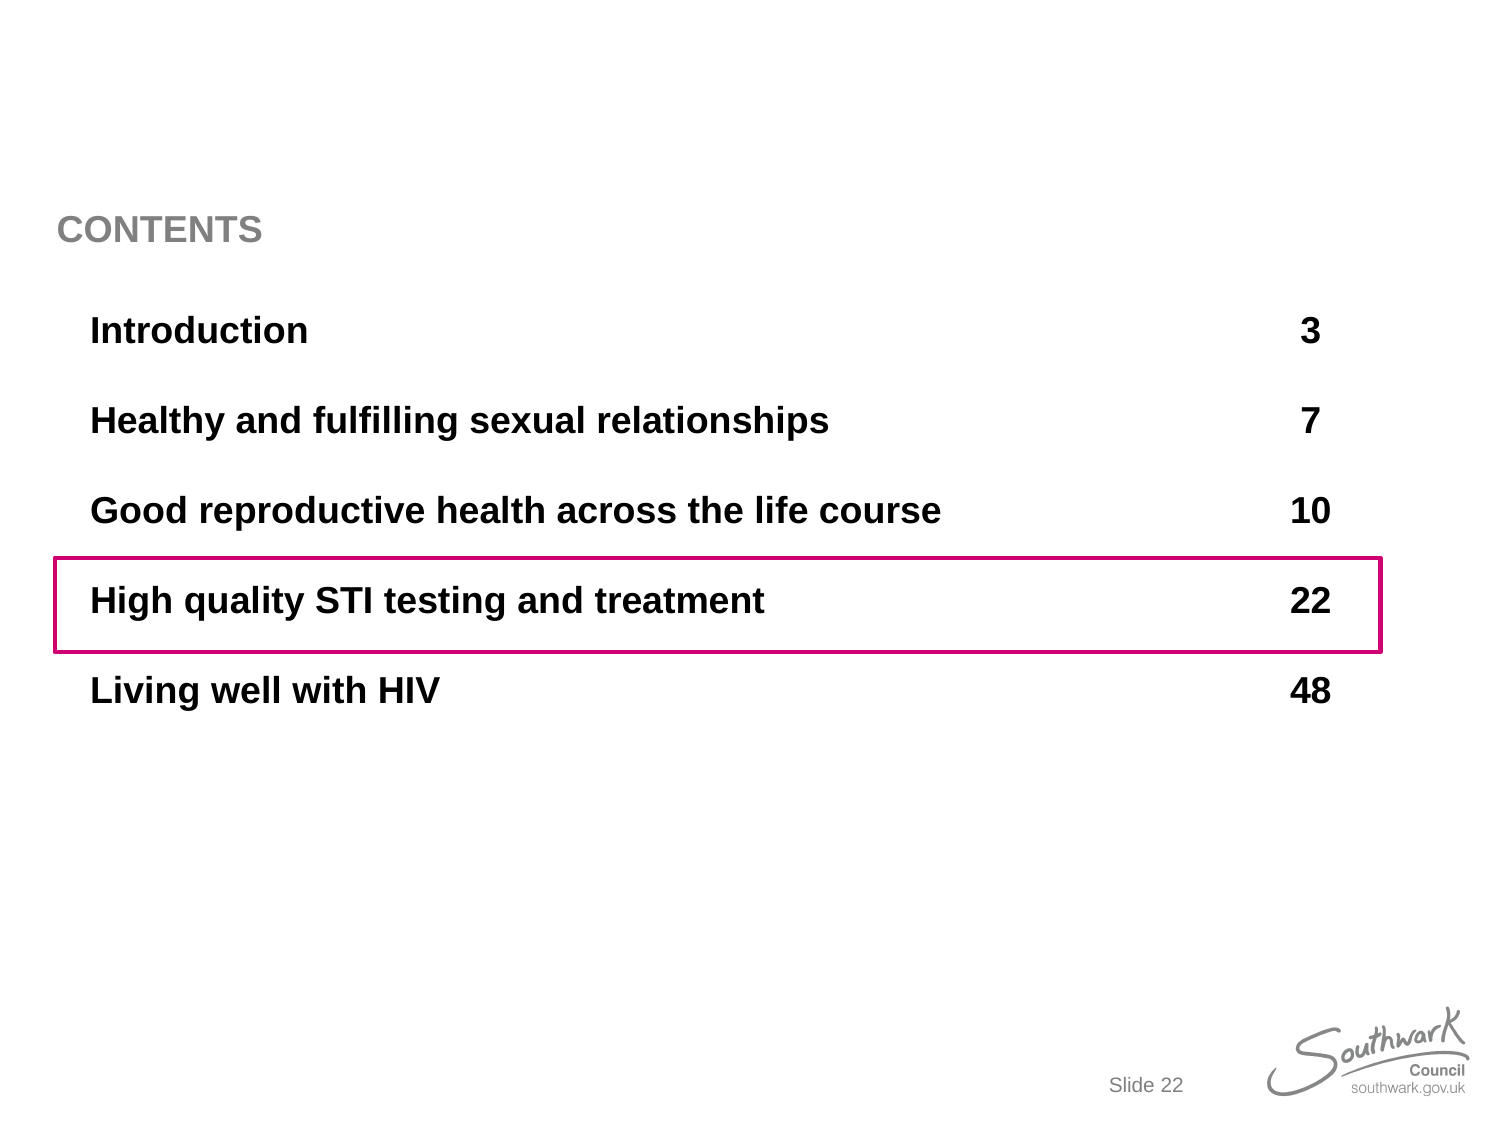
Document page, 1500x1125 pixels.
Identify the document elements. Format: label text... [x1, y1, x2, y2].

text_box [53, 556, 1383, 654]
text_box CONTENTS [41, 197, 765, 257]
picture [1259, 997, 1479, 1103]
list Introduction 3 Healthy and fulfilling sexual relationships 7 Good reproductive health across the life course 10 High quality STI testing and treatment 22 Living well with HIV 48 [75, 298, 1425, 1000]
